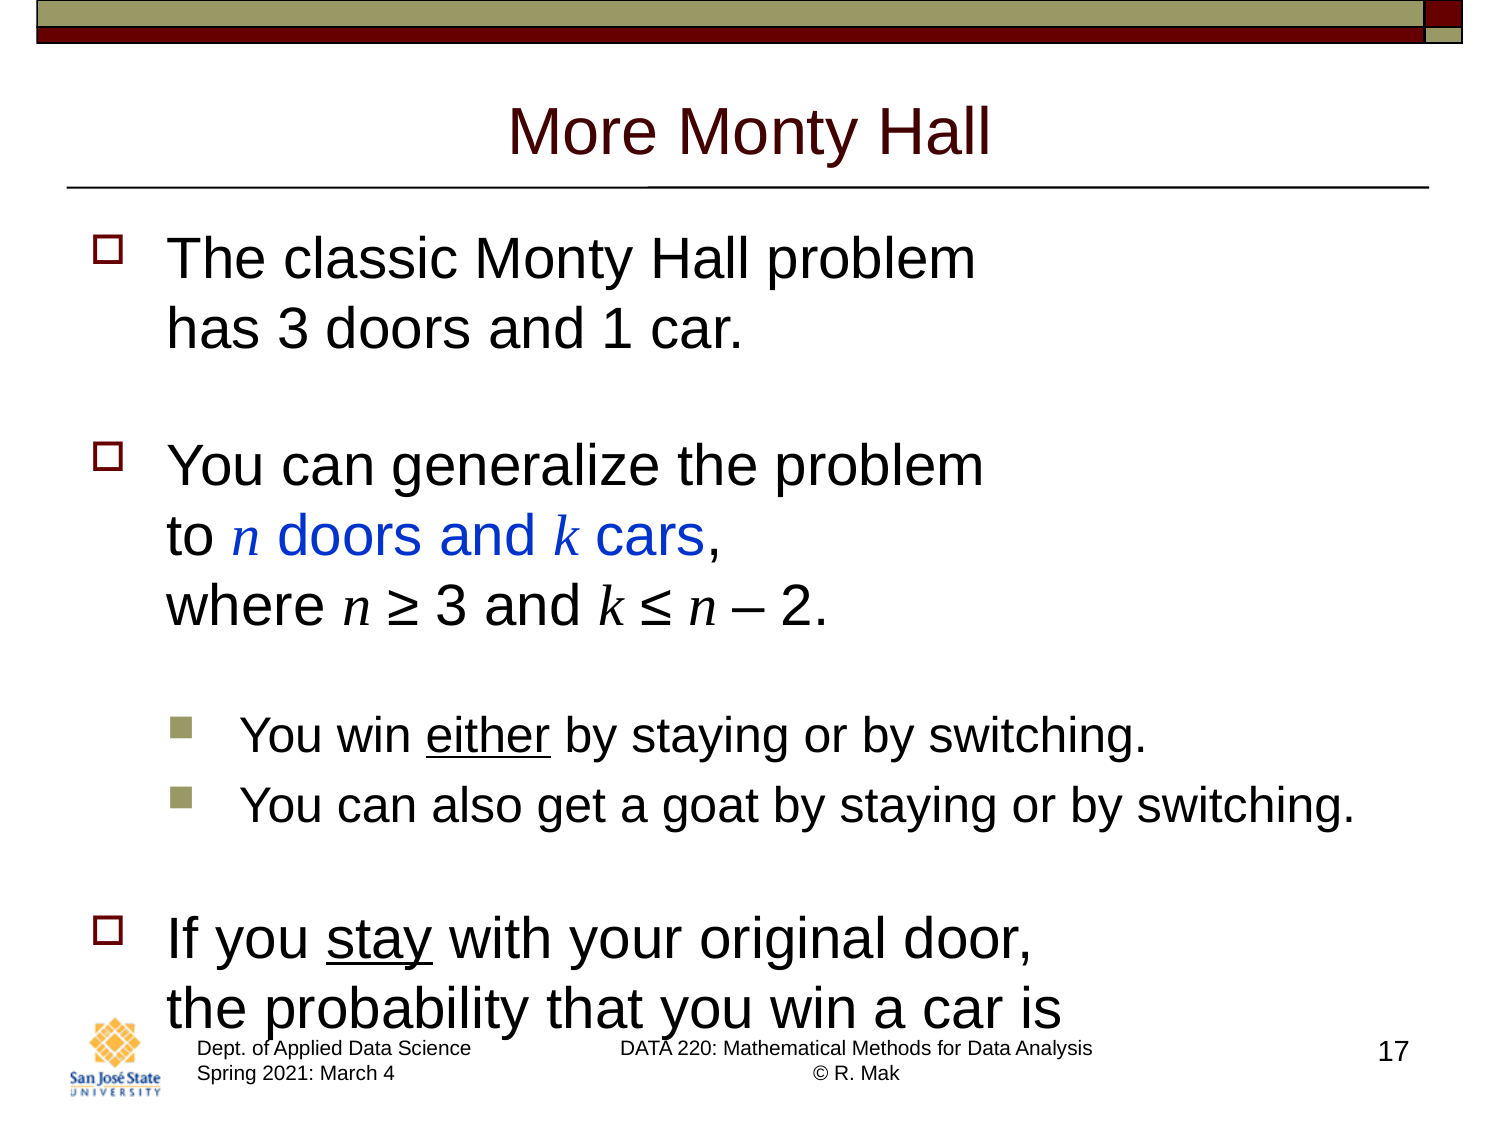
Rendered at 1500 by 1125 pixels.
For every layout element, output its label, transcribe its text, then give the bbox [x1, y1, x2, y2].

picture [60, 1012, 166, 1112]
title More Monty Hall [75, 67, 1425, 175]
slide_number 17 [1305, 1025, 1425, 1100]
